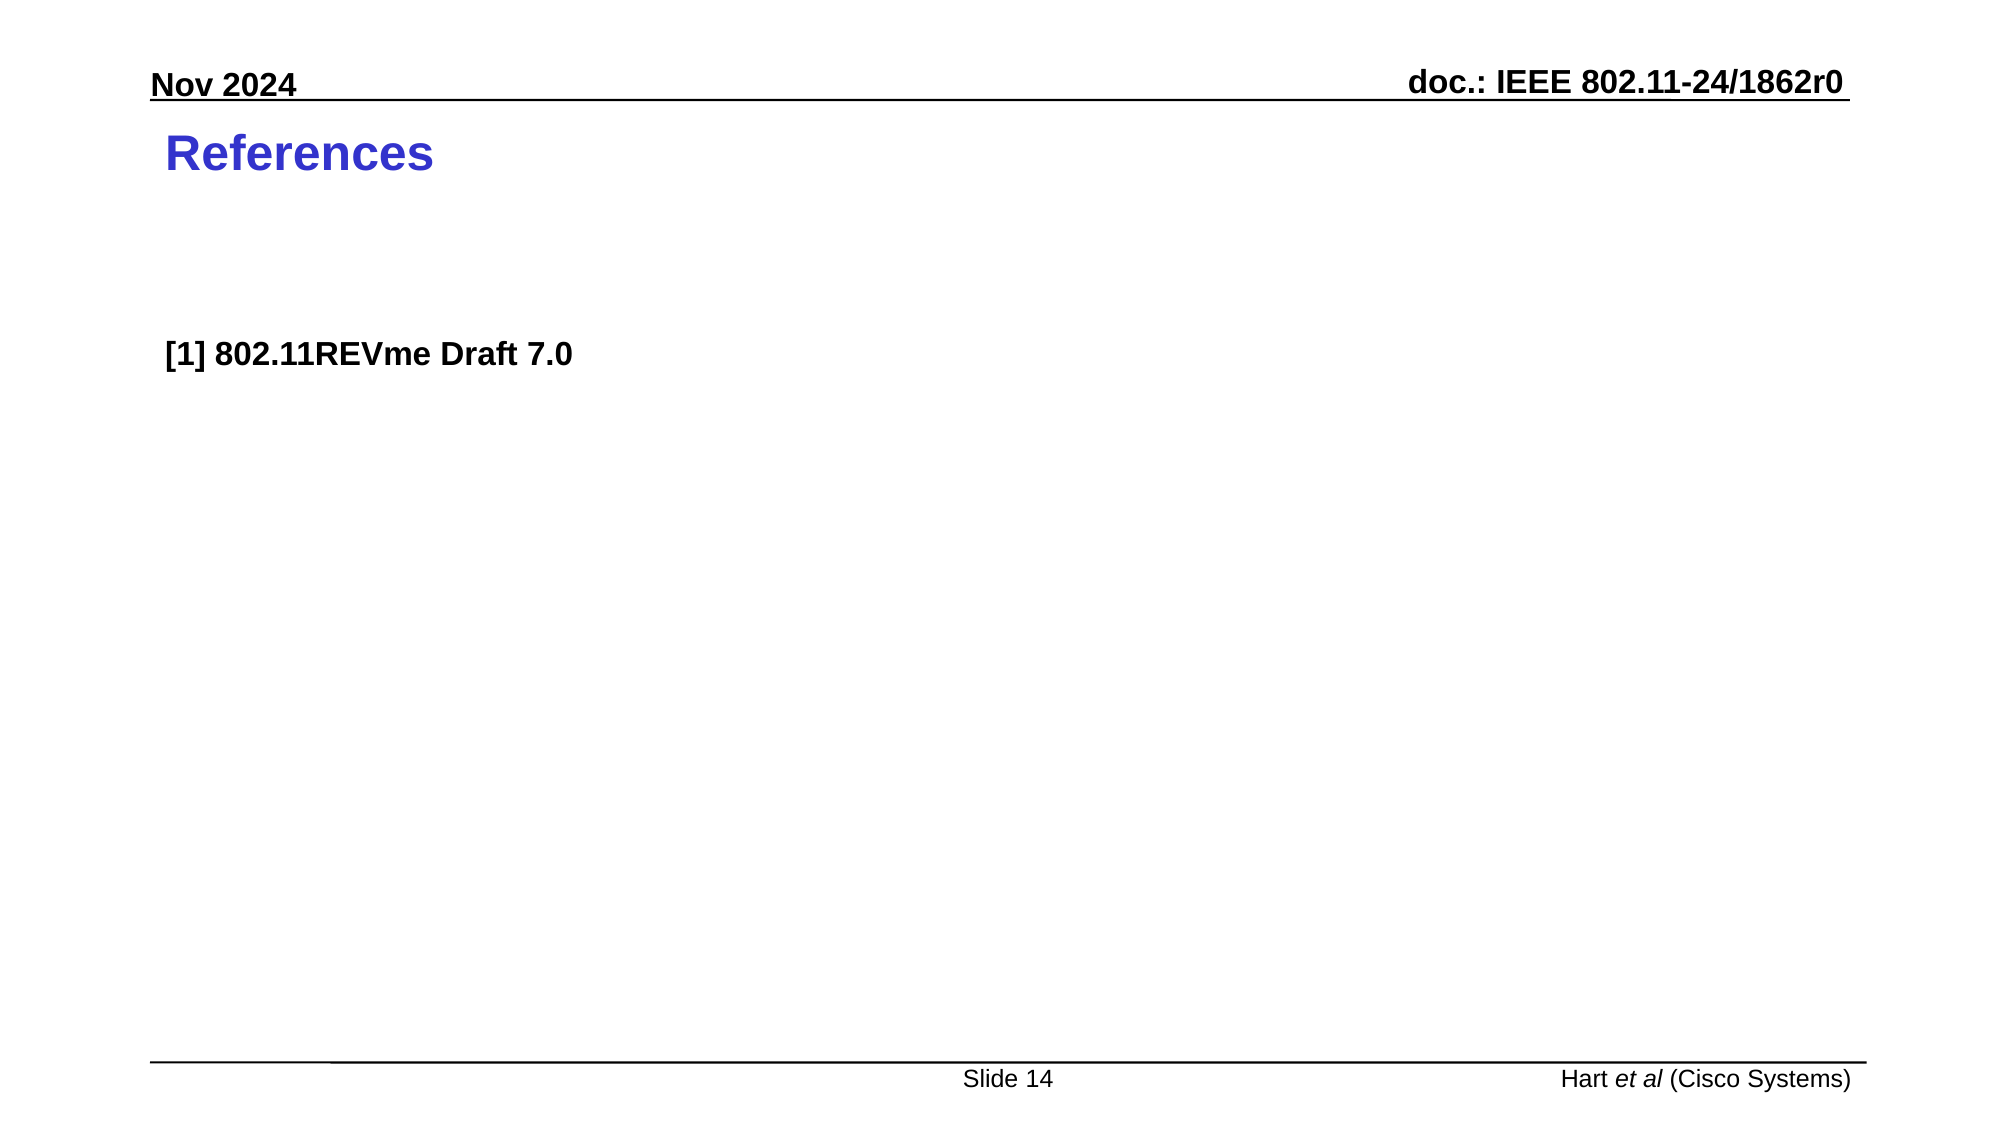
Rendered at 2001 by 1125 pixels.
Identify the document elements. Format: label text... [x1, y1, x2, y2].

title References [150, 112, 1850, 288]
footer Hart et al (Cisco Systems) [1233, 1062, 1867, 1093]
list [1] 802.11REVme Draft 7.0 [150, 324, 1850, 1000]
slide_number Slide 14 [961, 1061, 1056, 1093]
